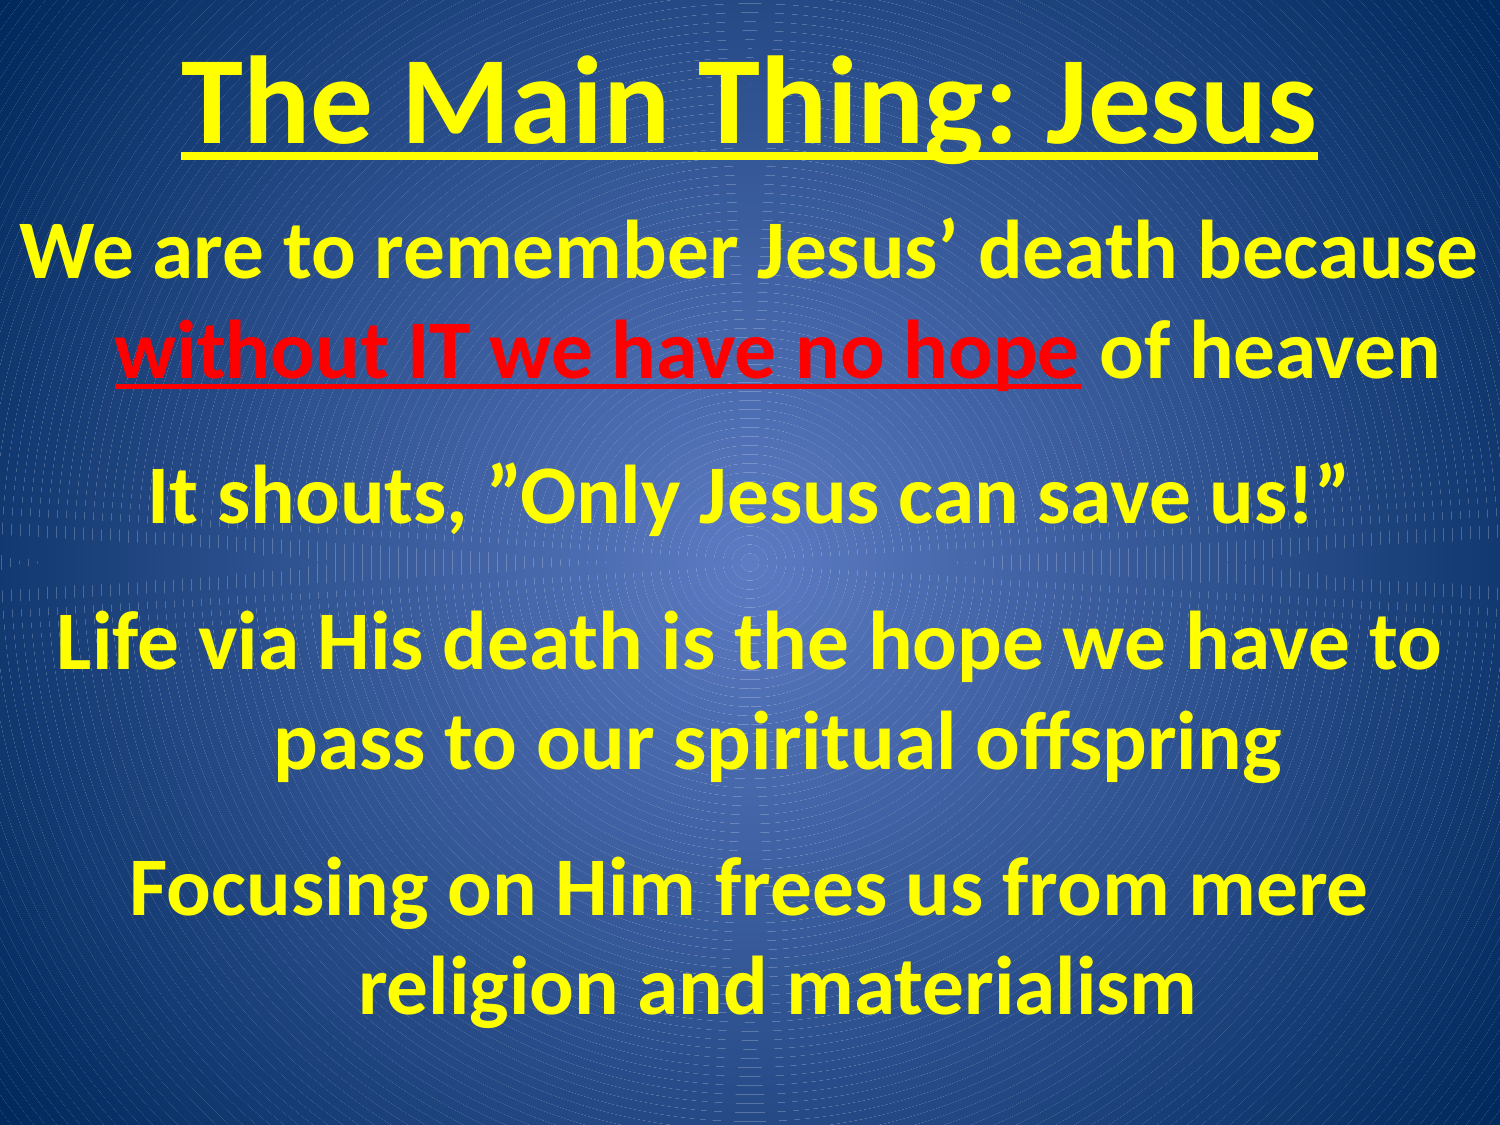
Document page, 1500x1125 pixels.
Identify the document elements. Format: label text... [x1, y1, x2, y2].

title The Main Thing: Jesus [75, 0, 1425, 187]
list We are to remember Jesus’ death because without IT we have no hope of heaven It shouts, ”Only Jesus can save us!” Life via His death is the hope we have to pass to our spiritual offspring Focusing on Him frees us from mere religion and materialism [0, 187, 1500, 1125]
